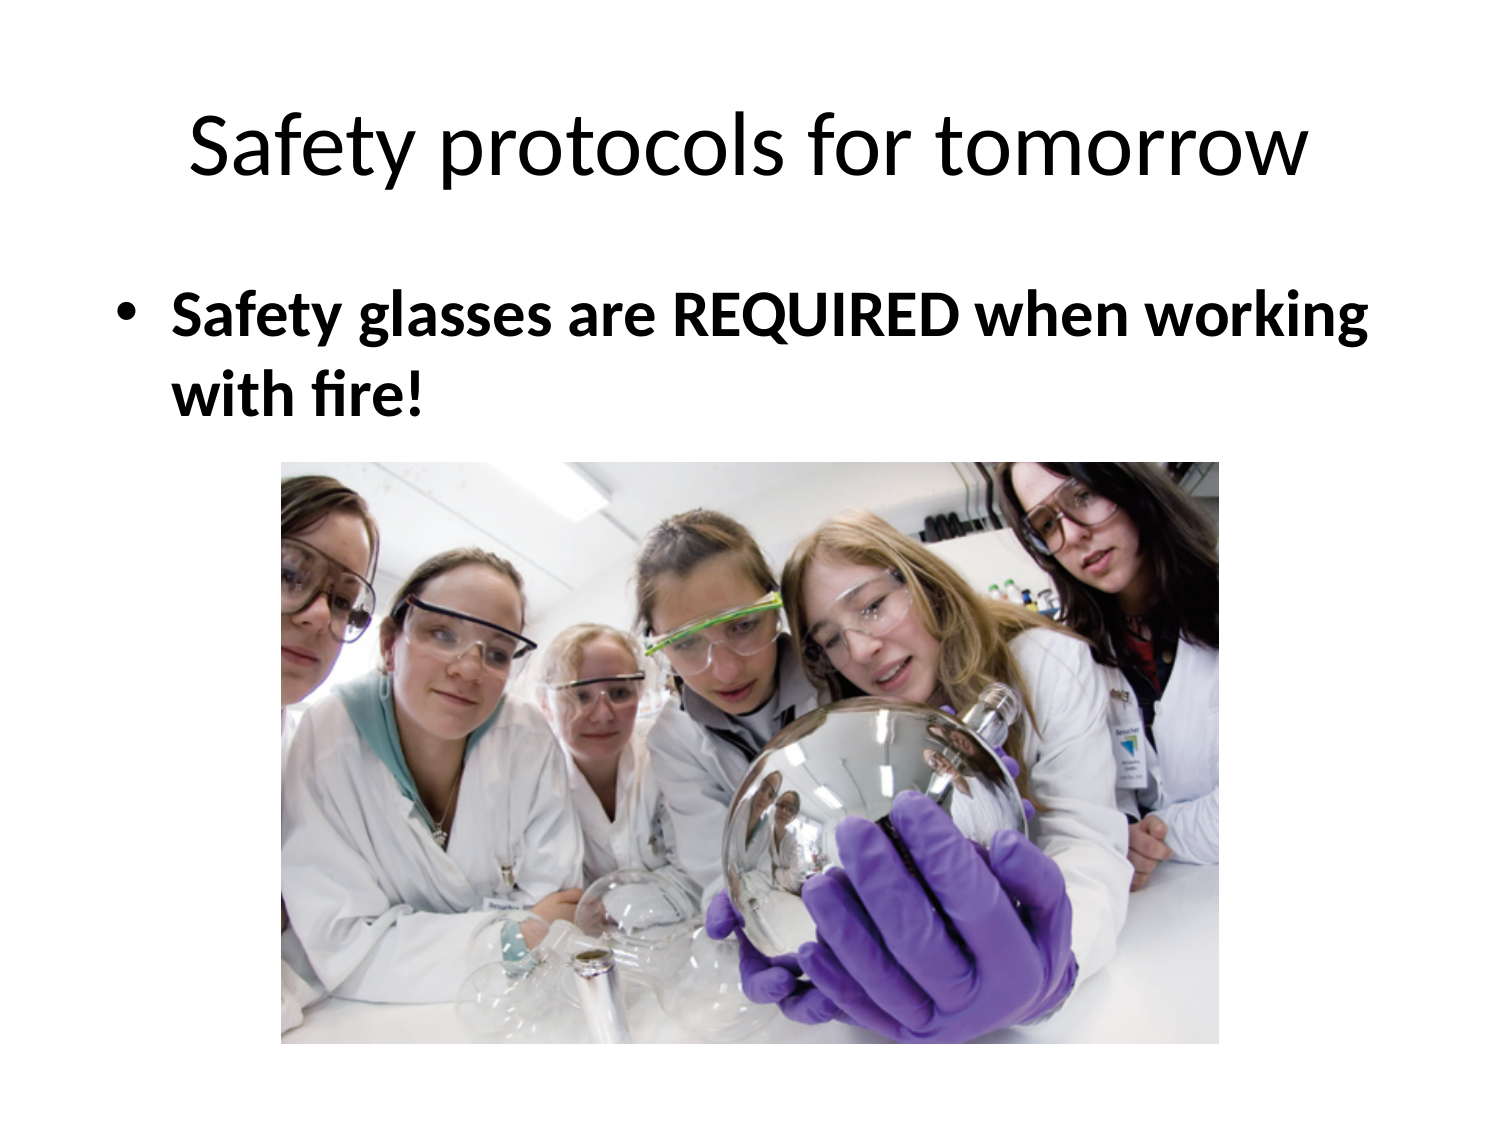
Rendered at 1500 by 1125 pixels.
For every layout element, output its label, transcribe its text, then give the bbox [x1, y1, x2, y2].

list Safety glasses are REQUIRED when working with fire! [99, 262, 1425, 1005]
title Safety protocols for tomorrow [75, 45, 1425, 233]
picture [281, 462, 1219, 1045]
